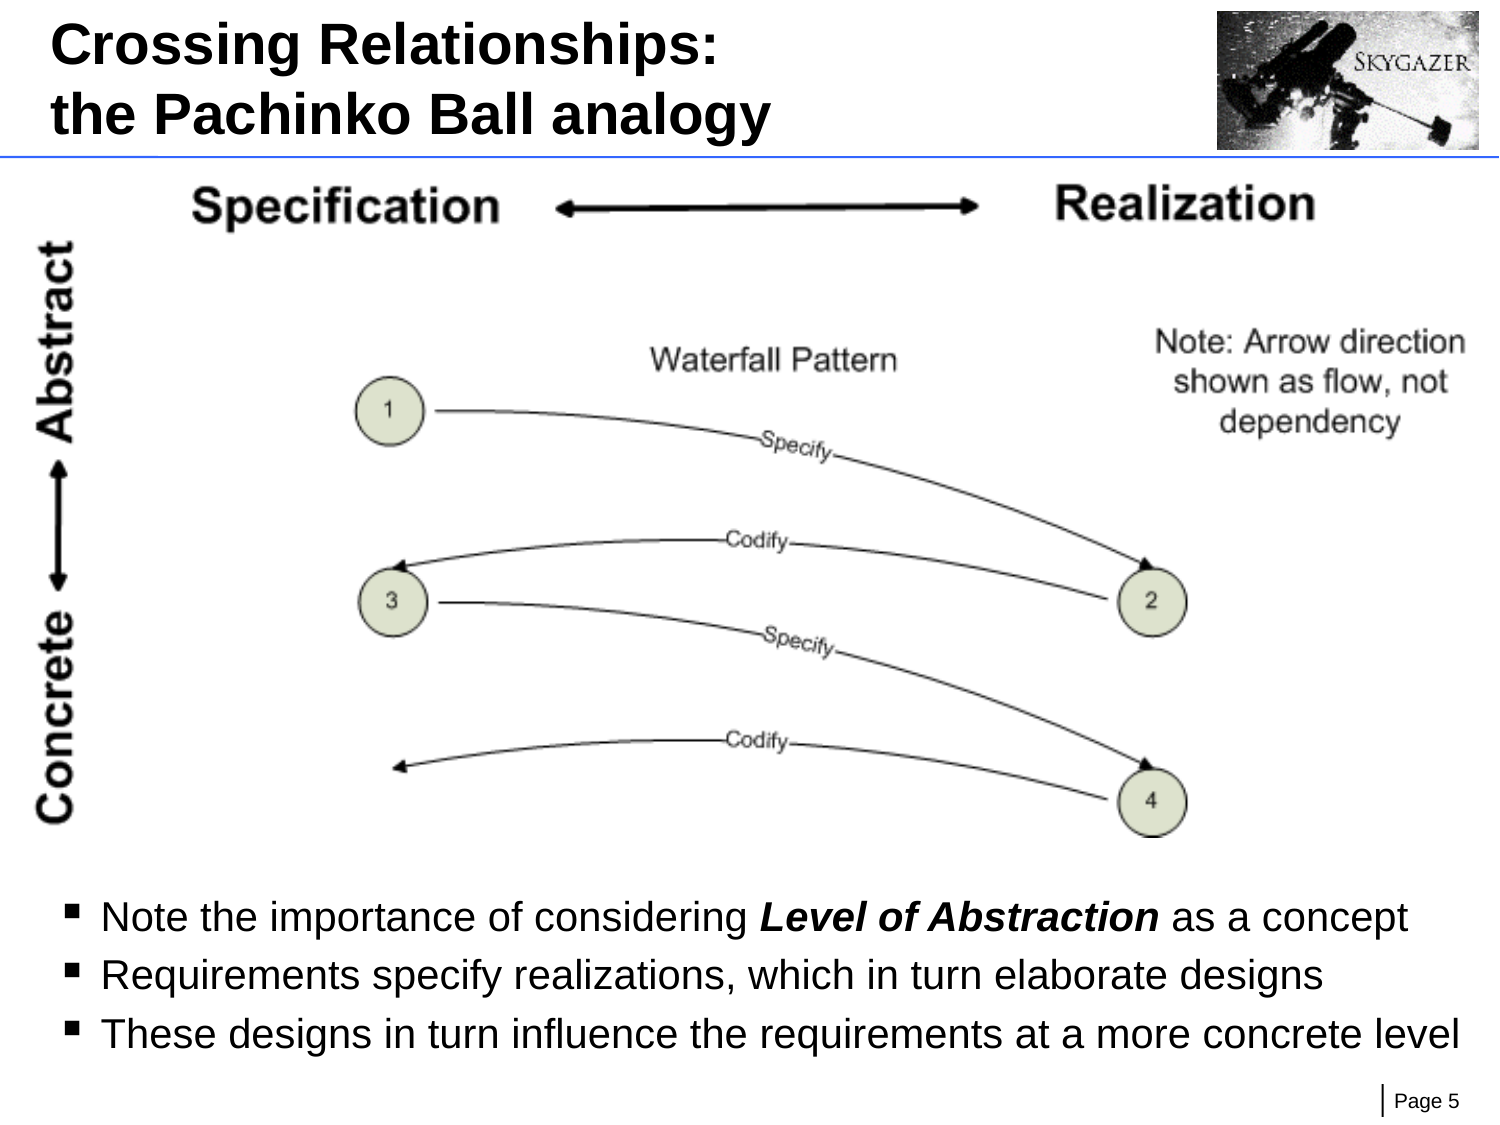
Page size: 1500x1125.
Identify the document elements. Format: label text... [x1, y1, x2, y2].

title Crossing Relationships: the Pachinko Ball analogy [50, 16, 1203, 154]
picture [1217, 11, 1479, 150]
picture [20, 168, 1478, 838]
list Note the importance of considering Level of Abstraction as a concept Requirements specify realizations, which in turn elaborate designs These designs in turn influence the requirements at a more concrete level [62, 889, 1463, 1046]
